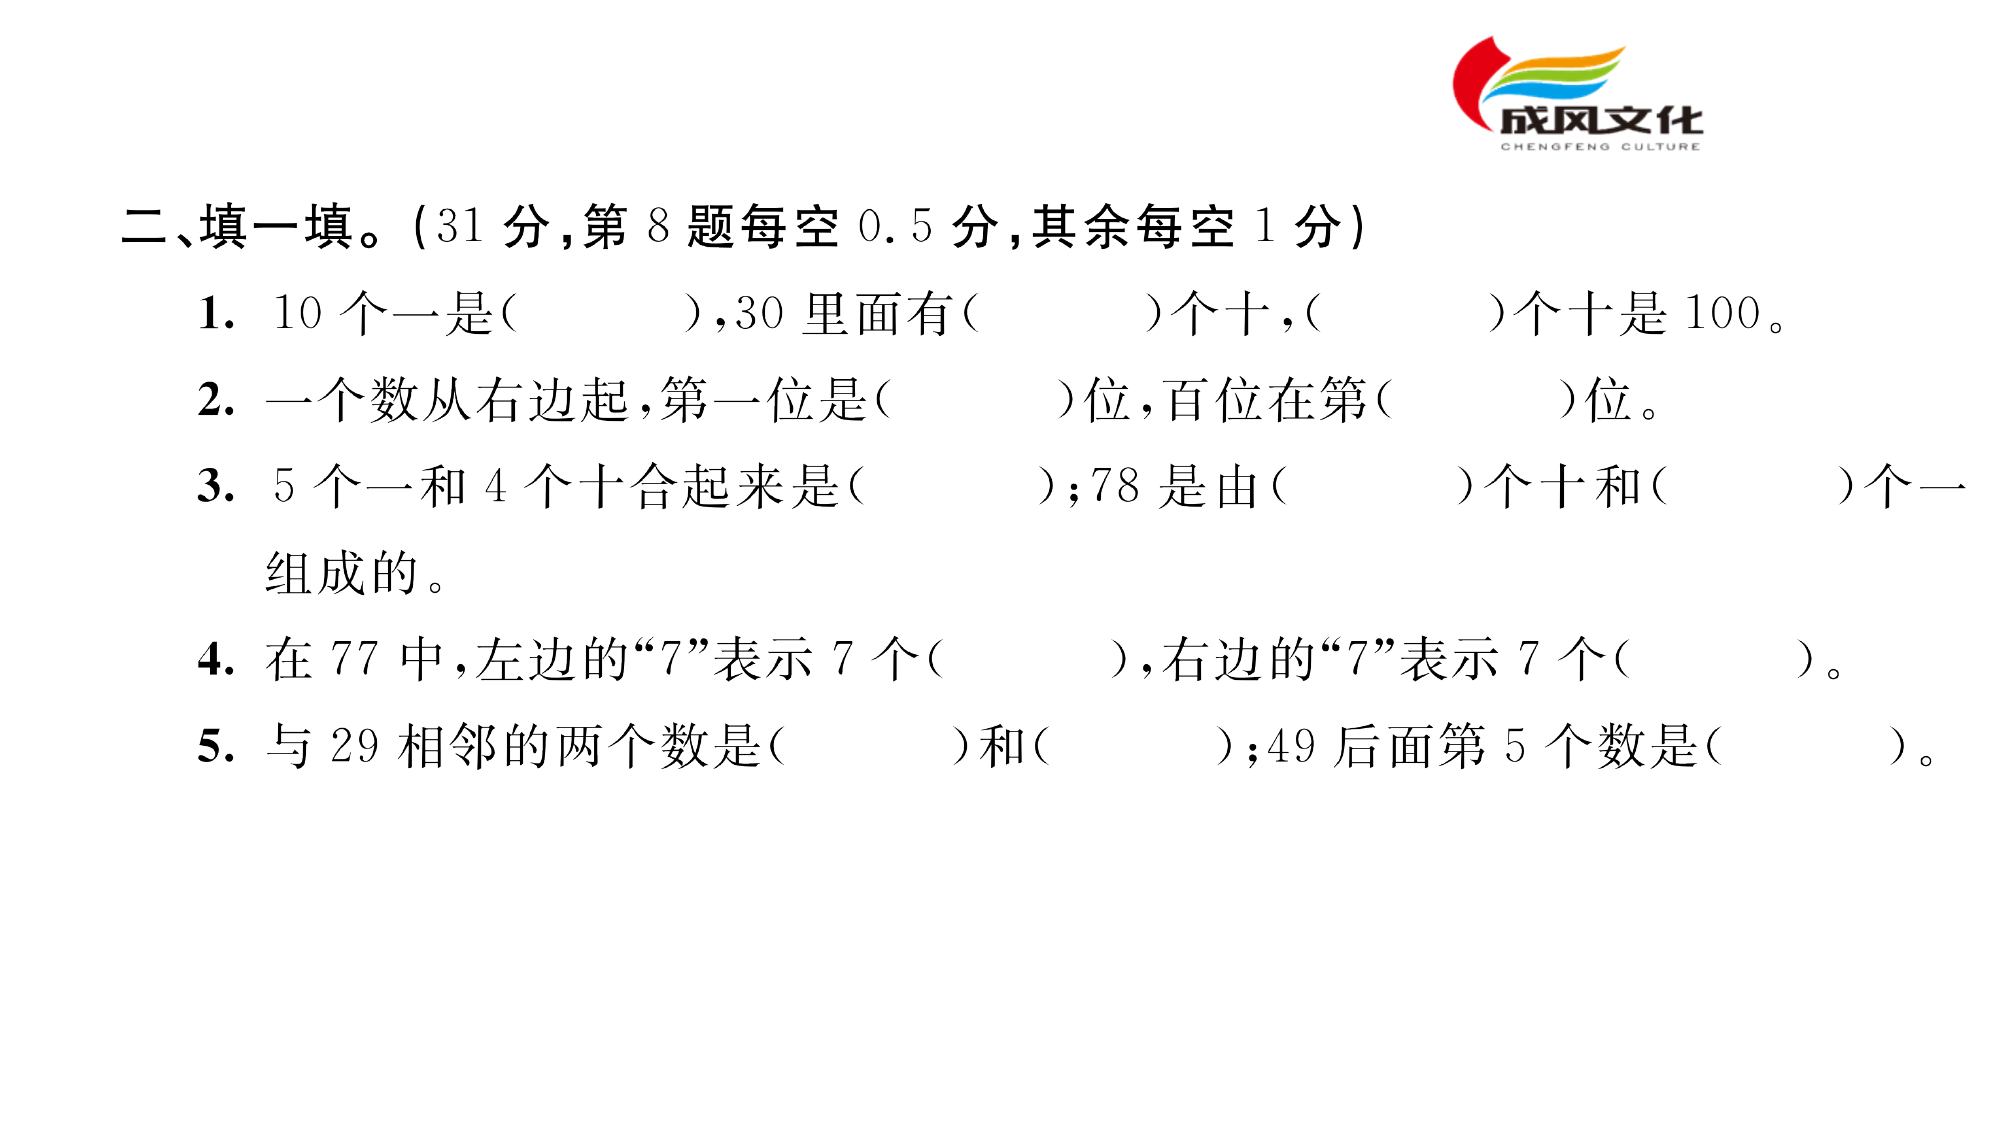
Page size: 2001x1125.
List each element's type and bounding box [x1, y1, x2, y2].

picture [118, 30, 2000, 783]
